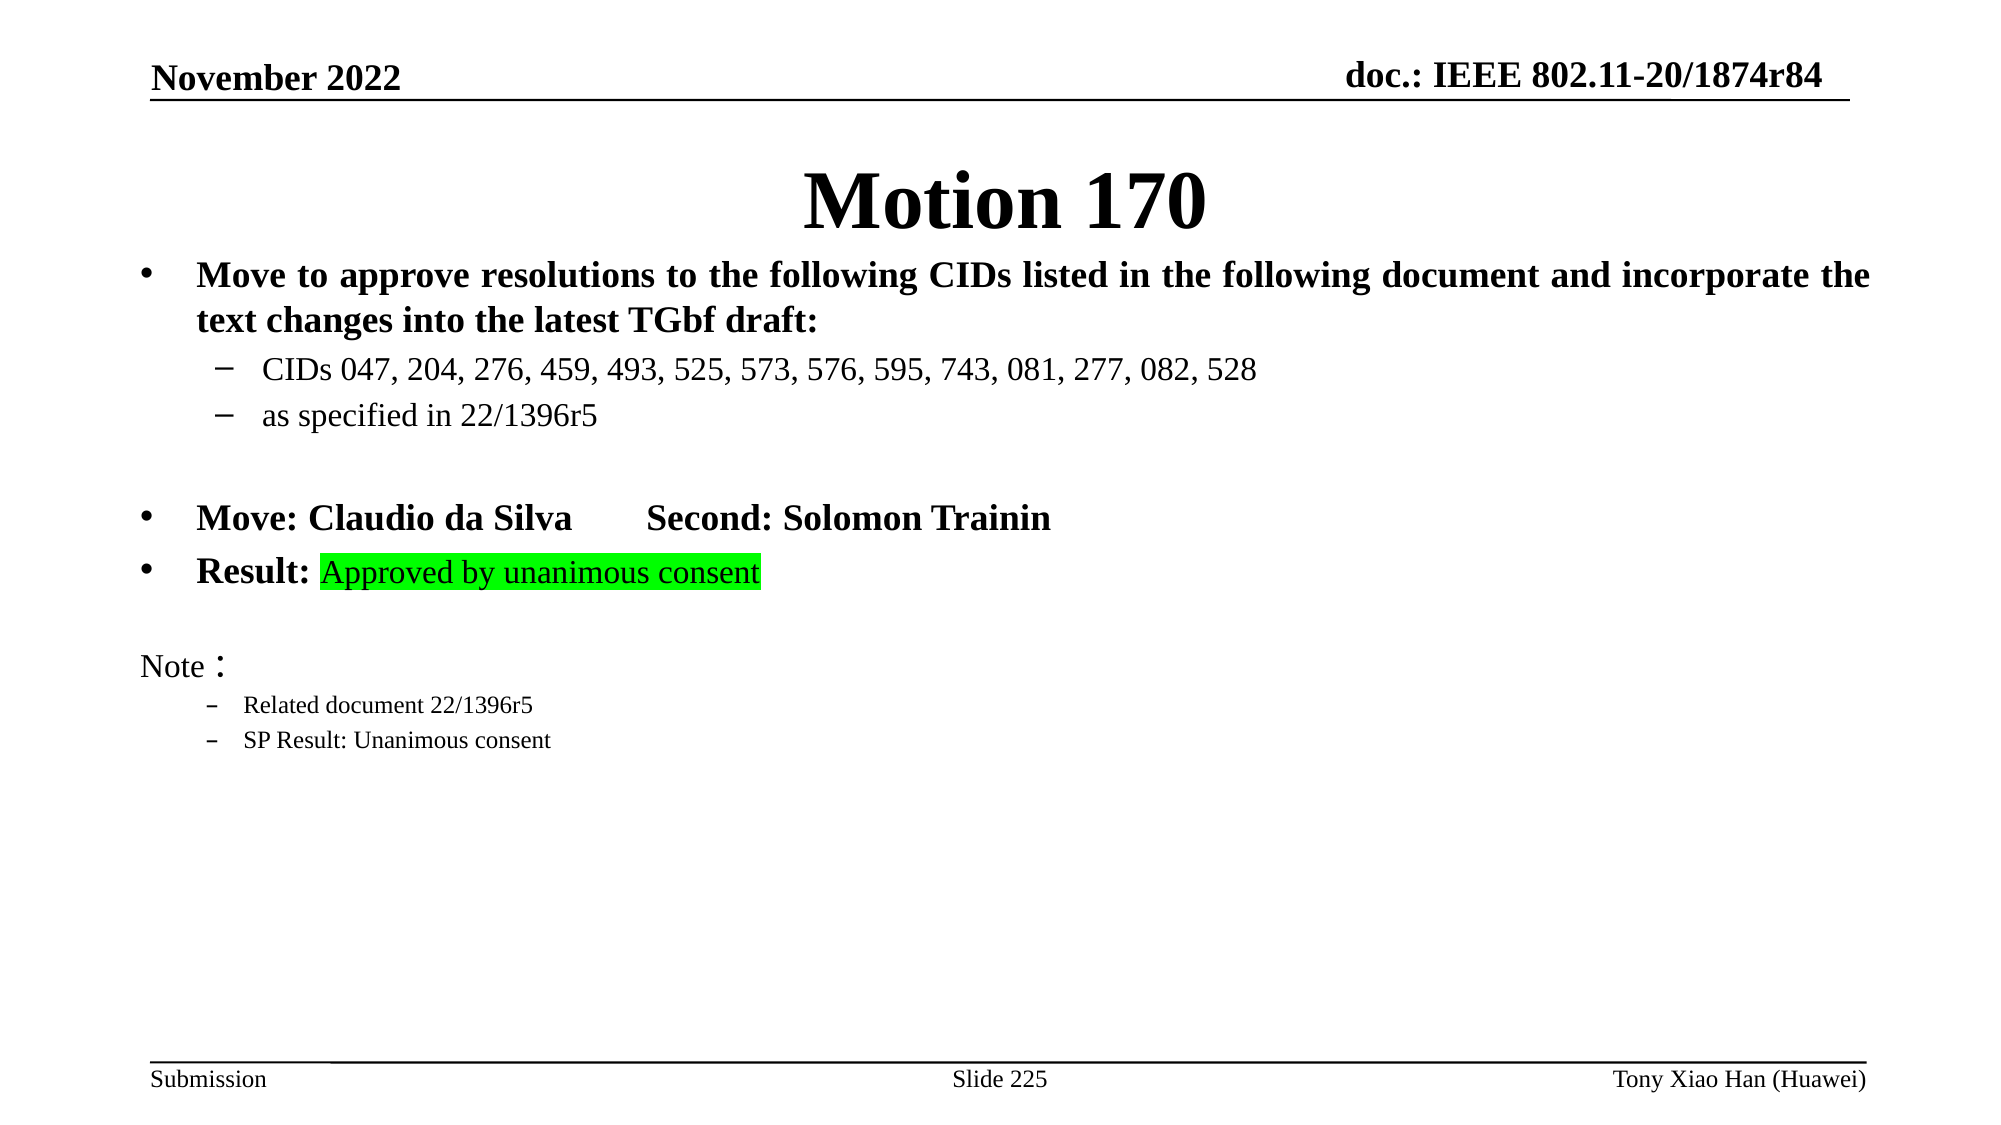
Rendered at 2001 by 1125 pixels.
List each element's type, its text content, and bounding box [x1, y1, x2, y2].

text_box Move to approve resolutions to the following CIDs listed in the following document and incorporate the text changes into the latest TGbf draft: CIDs 047, 204, 276, 459, 493, 525, 573, 576, 595, 743, 081, 277, 082, 528 as specified in 22/1396r5 Move: Claudio da Silva Second: Solomon Trainin Result: Approved by unanimous consent Note： Related document 22/1396r5 SP Result: Unanimous consent [125, 212, 1888, 963]
text_box Motion 170 [368, 137, 1644, 212]
